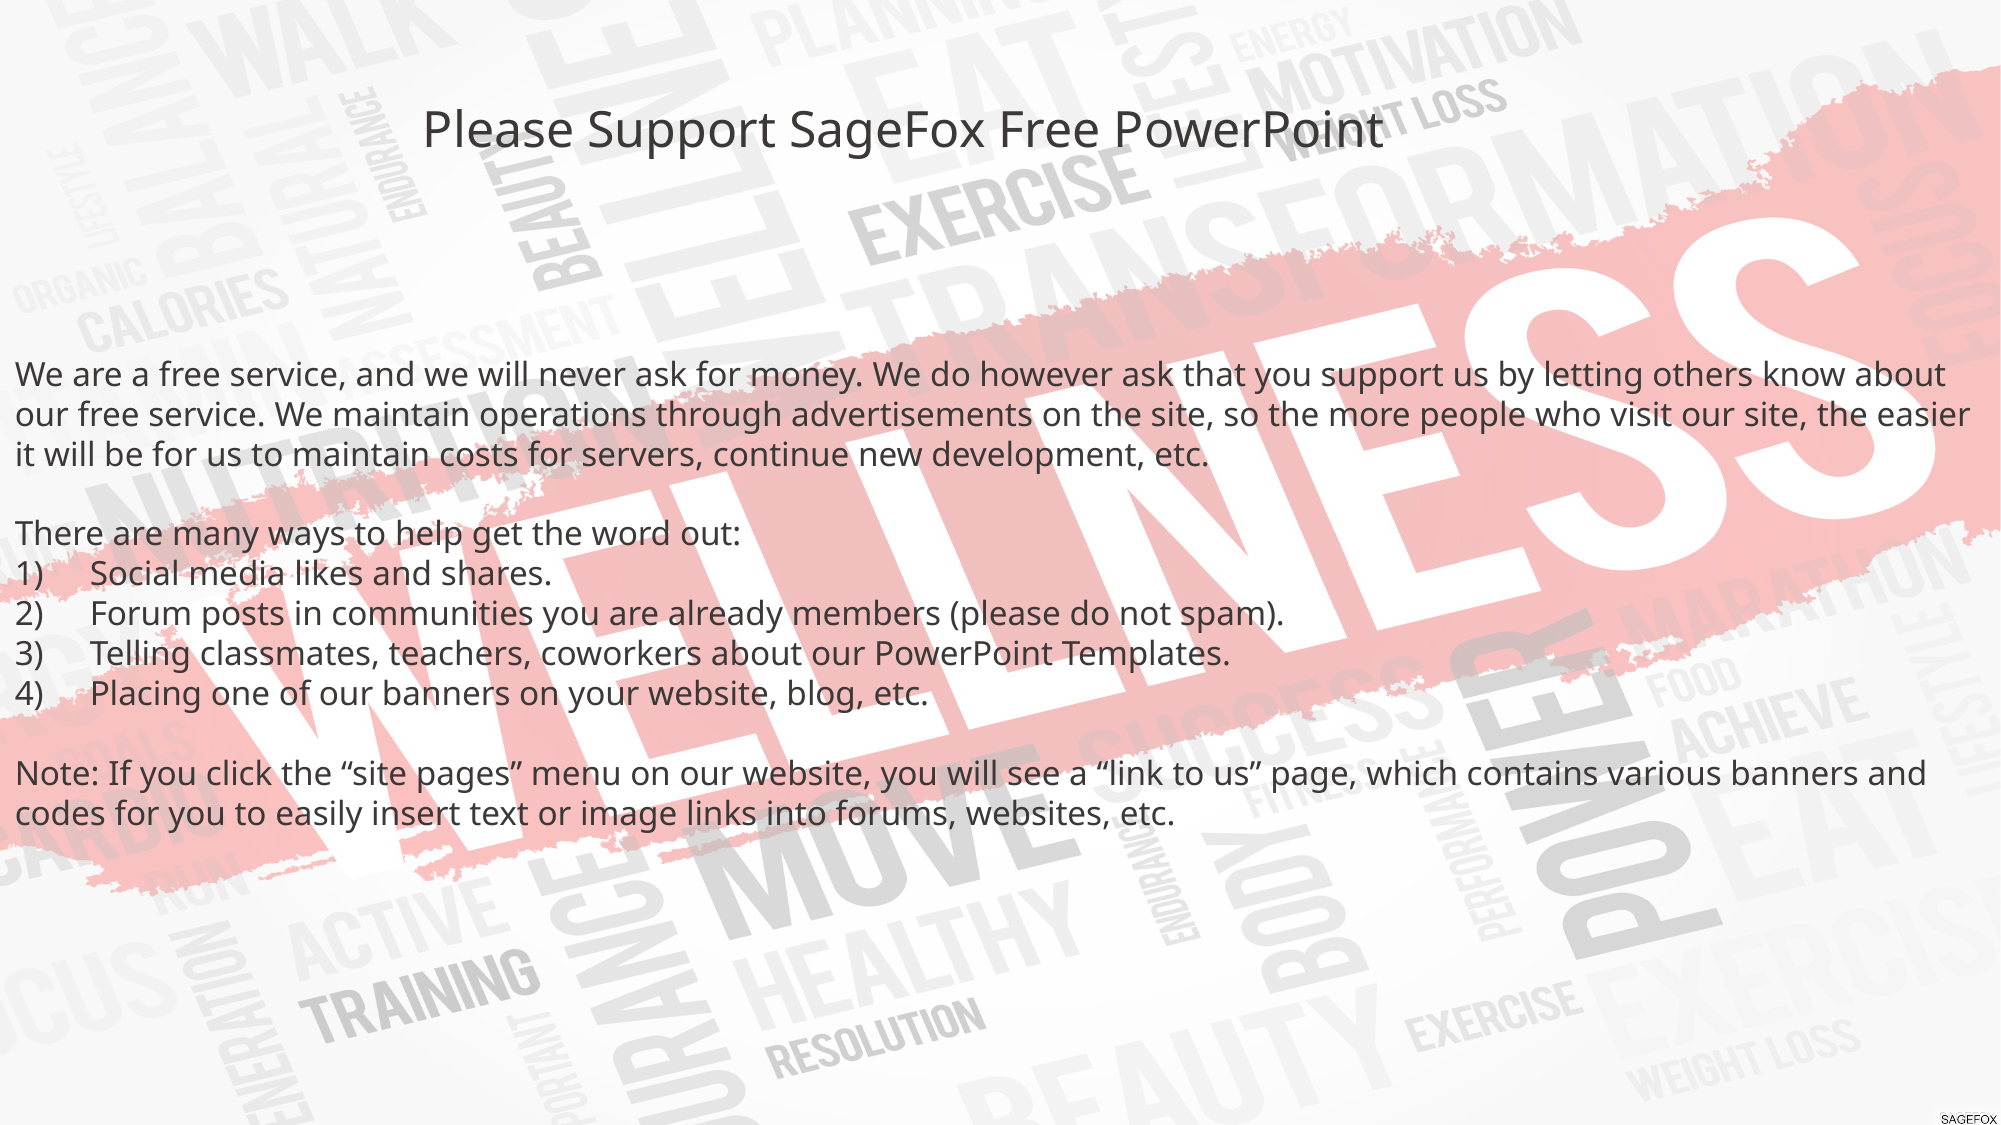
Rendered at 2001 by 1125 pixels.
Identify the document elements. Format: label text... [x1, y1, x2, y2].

text_box We are a free service, and we will never ask for money. We do however ask that you support us by letting others know about our free service. We maintain operations through advertisements on the site, so the more people who visit our site, the easier it will be for us to maintain costs for servers, continue new development, etc. There are many ways to help get the word out: Social media likes and shares. Forum posts in communities you are already members (please do not spam). Telling classmates, teachers, coworkers about our PowerPoint Templates. Placing one of our banners on your website, blog, etc. Note: If you click the “site pages” menu on our website, you will see a “link to us” page, which contains various banners and codes for you to easily insert text or image links into forums, websites, etc. [0, 0, 2000, 1125]
picture [1938, 1114, 1999, 1125]
title Please Support SageFox Free PowerPoint [363, 72, 1444, 190]
